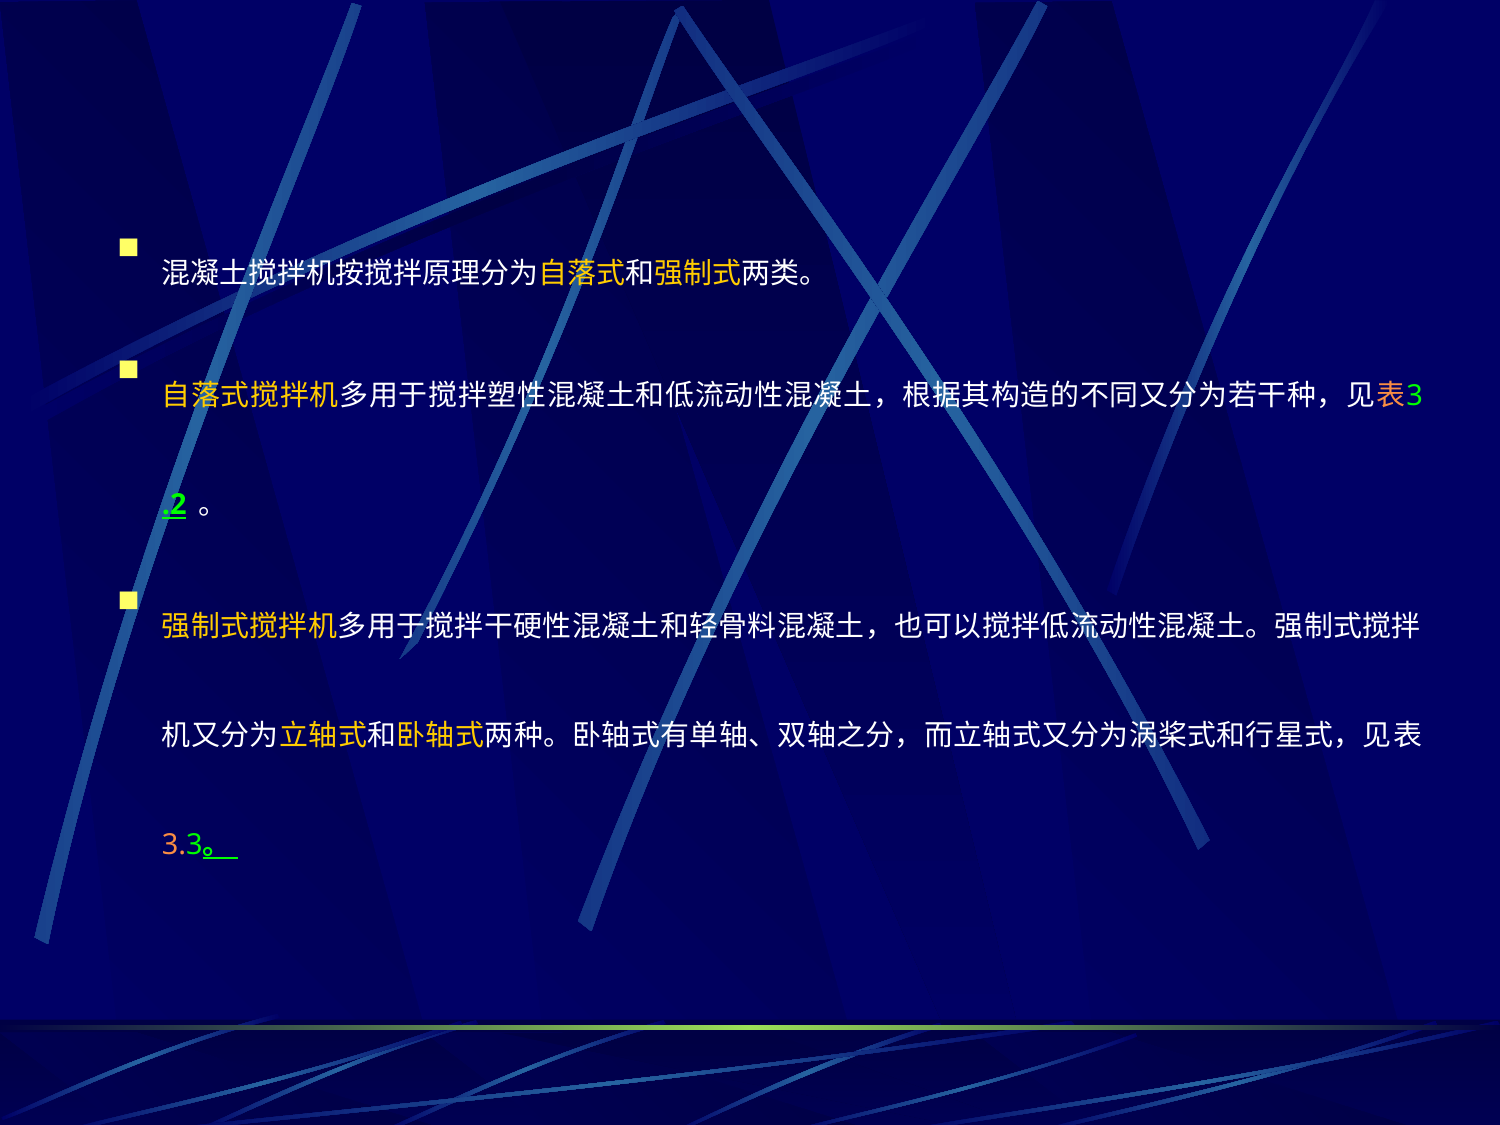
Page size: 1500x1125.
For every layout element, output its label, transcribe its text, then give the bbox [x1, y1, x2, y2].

text_box 混凝土搅拌机按搅拌原理分为自落式和强制式两类。 自落式搅拌机多用于搅拌塑性混凝土和低流动性混凝土，根据其构造的不同又分为若干种，见表3.2。 强制式搅拌机多用于搅拌干硬性混凝土和轻骨料混凝土，也可以搅拌低流动性混凝土。强制式搅拌机又分为立轴式和卧轴式两种。卧轴式有单轴、双轴之分，而立轴式又分为涡桨式和行星式，见表3.3。 [100, 172, 1438, 965]
